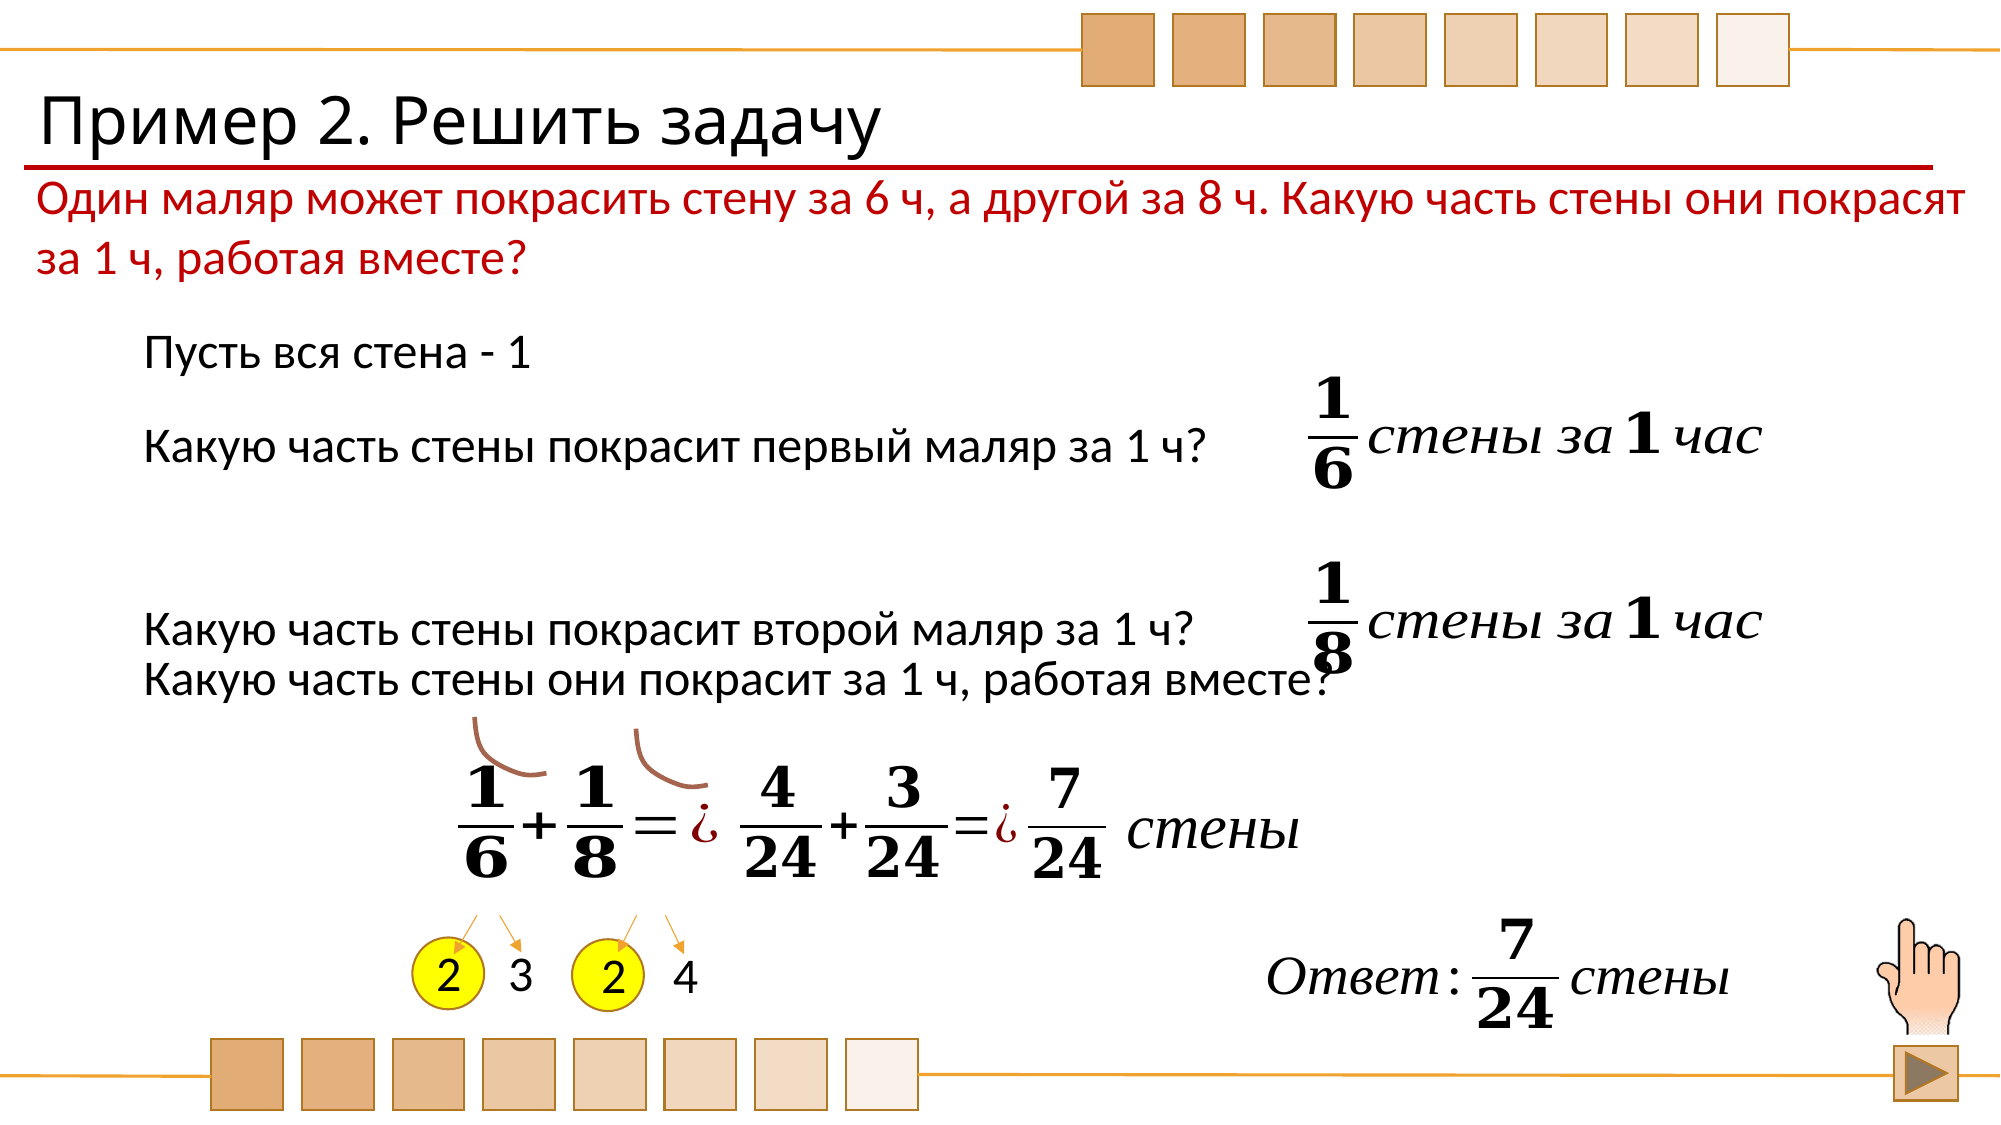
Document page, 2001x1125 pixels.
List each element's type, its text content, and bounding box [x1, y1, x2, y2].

text_box [754, 1038, 828, 1111]
text_box [473, 716, 547, 777]
text_box Какую часть стены они покрасит за 1 ч, работая вместе? [128, 638, 1995, 713]
text_box [411, 948, 421, 999]
text_box [1716, 13, 1790, 87]
text_box Один маляр может покрасить стену за 6 ч, а другой за 8 ч. Какую часть стены они покрасят за 1 ч, работая вместе? [21, 157, 1988, 292]
text_box [392, 1038, 465, 1111]
text_box [1893, 1076, 1959, 1102]
text_box Пример 2. Решить задачу [24, 79, 1490, 157]
text_box [1625, 13, 1699, 87]
text_box [477, 950, 486, 997]
text_box [1444, 13, 1518, 87]
text_box Какую часть стены покрасит первый маляр за 1 ч? [128, 404, 1995, 480]
text_box [210, 1038, 284, 1111]
text_box [301, 1038, 375, 1111]
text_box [453, 915, 477, 955]
text_box [845, 1038, 919, 1111]
text_box [1263, 13, 1337, 79]
text_box 3 [493, 934, 549, 1010]
text_box 2 [586, 936, 642, 1011]
text_box 2 [421, 934, 477, 1010]
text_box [665, 915, 685, 955]
text_box [1893, 1045, 1959, 1074]
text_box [499, 915, 522, 953]
text_box [1081, 13, 1155, 79]
text_box [482, 1038, 556, 1111]
text_box 4 [658, 936, 714, 1011]
text_box [1172, 13, 1246, 79]
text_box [617, 915, 637, 953]
text_box Какую часть стены покрасит второй маляр за 1 ч? [128, 587, 1995, 638]
text_box [570, 945, 586, 1005]
text_box [634, 728, 709, 789]
picture [1854, 918, 1982, 1035]
text_box [1353, 13, 1427, 79]
text_box [663, 1038, 737, 1111]
text_box [1535, 13, 1608, 87]
text_box Пусть вся стена - 1 [128, 311, 1995, 386]
text_box [573, 1038, 647, 1111]
